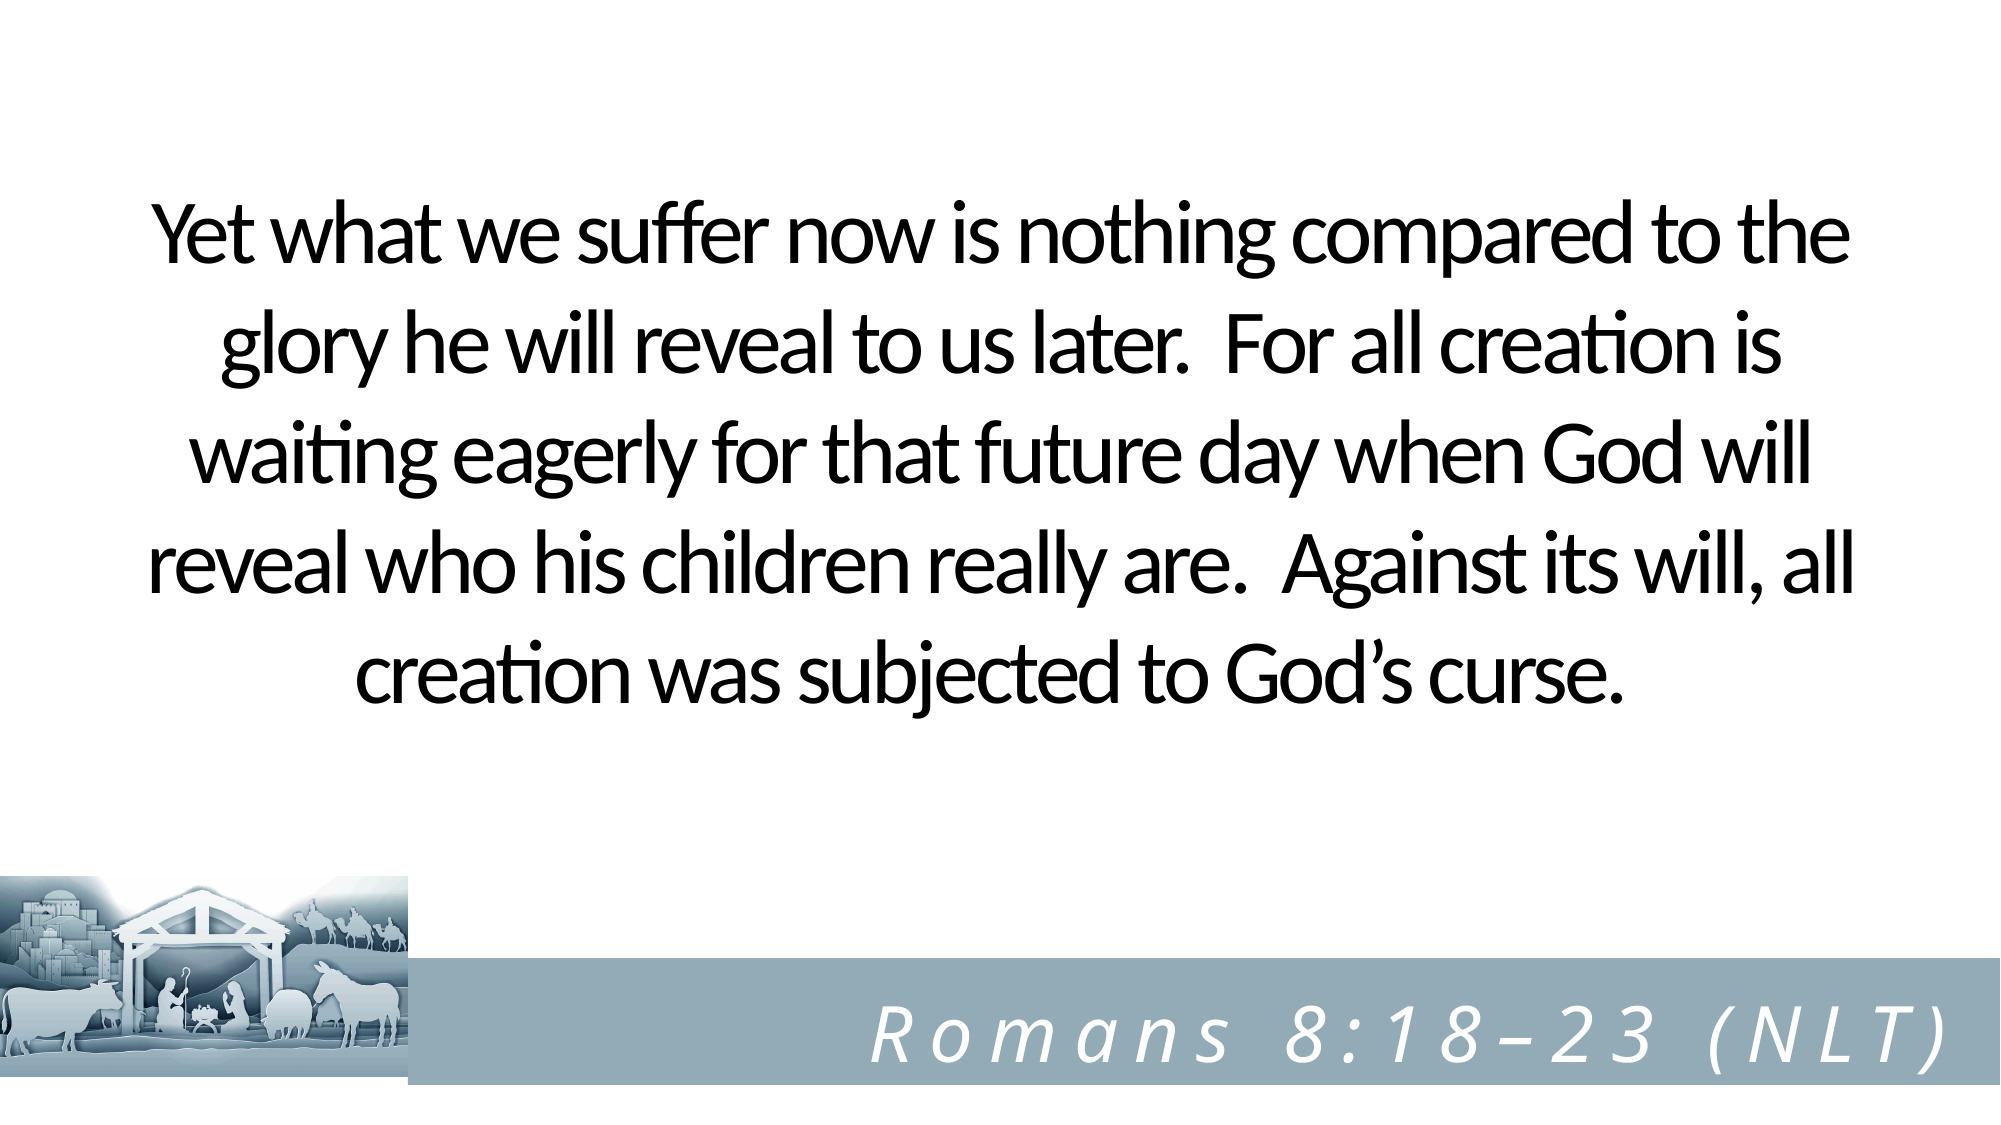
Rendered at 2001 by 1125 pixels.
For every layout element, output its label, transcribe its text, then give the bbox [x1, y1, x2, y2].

text_box Romans 8:18–23 (NLT) [408, 958, 2000, 1085]
picture [0, 875, 409, 1077]
text_box Yet what we suffer now is nothing compared to the glory he will reveal to us later. For all creation is waiting eagerly for that future day when God will reveal who his children really are. Against its will, all creation was subjected to God’s curse. [81, 37, 1919, 856]
picture [1758, 966, 1990, 1074]
